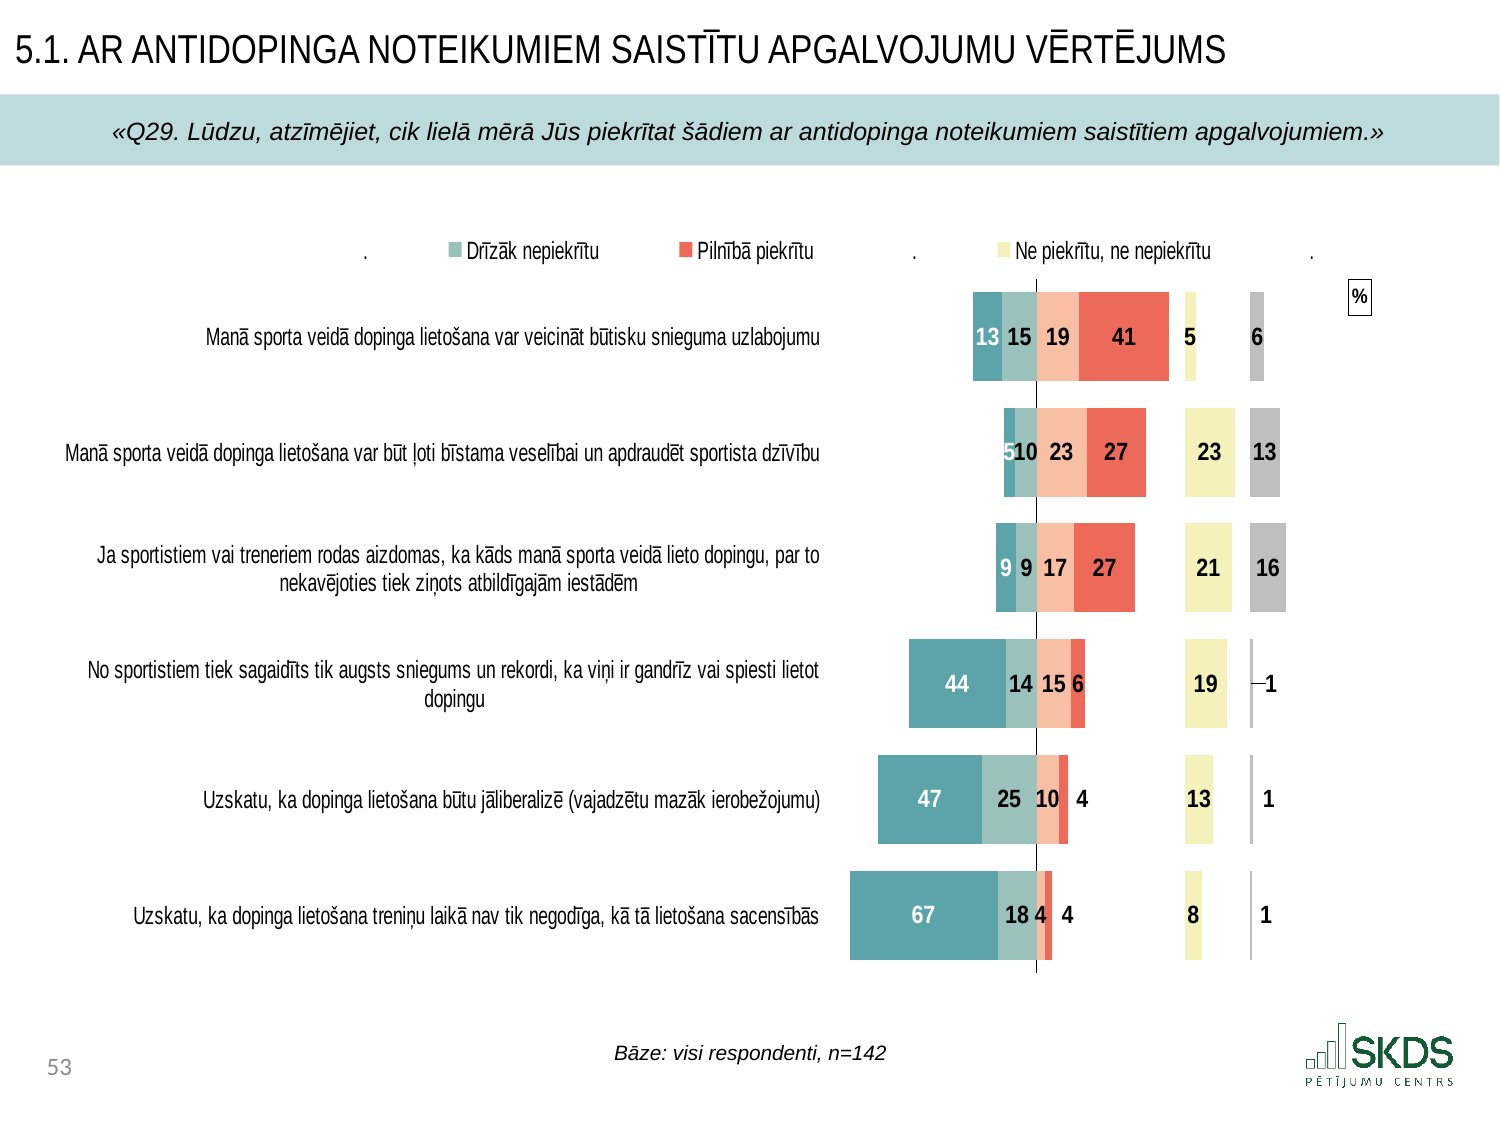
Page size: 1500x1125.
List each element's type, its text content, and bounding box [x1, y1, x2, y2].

title 5.1. Ar antidopinga noteikumiem saistītu apgalvojumu vērtējums [0, 0, 1500, 94]
chart [64, 206, 1389, 976]
text_box «Q29. Lūdzu, atzīmējiet, cik lielā mērā Jūs piekrītat šādiem ar antidopinga noteikumiem saistītiem apgalvojumiem.» [0, 94, 1500, 166]
text_box Bāze: visi respondenti, n=142 [0, 1016, 1500, 1088]
